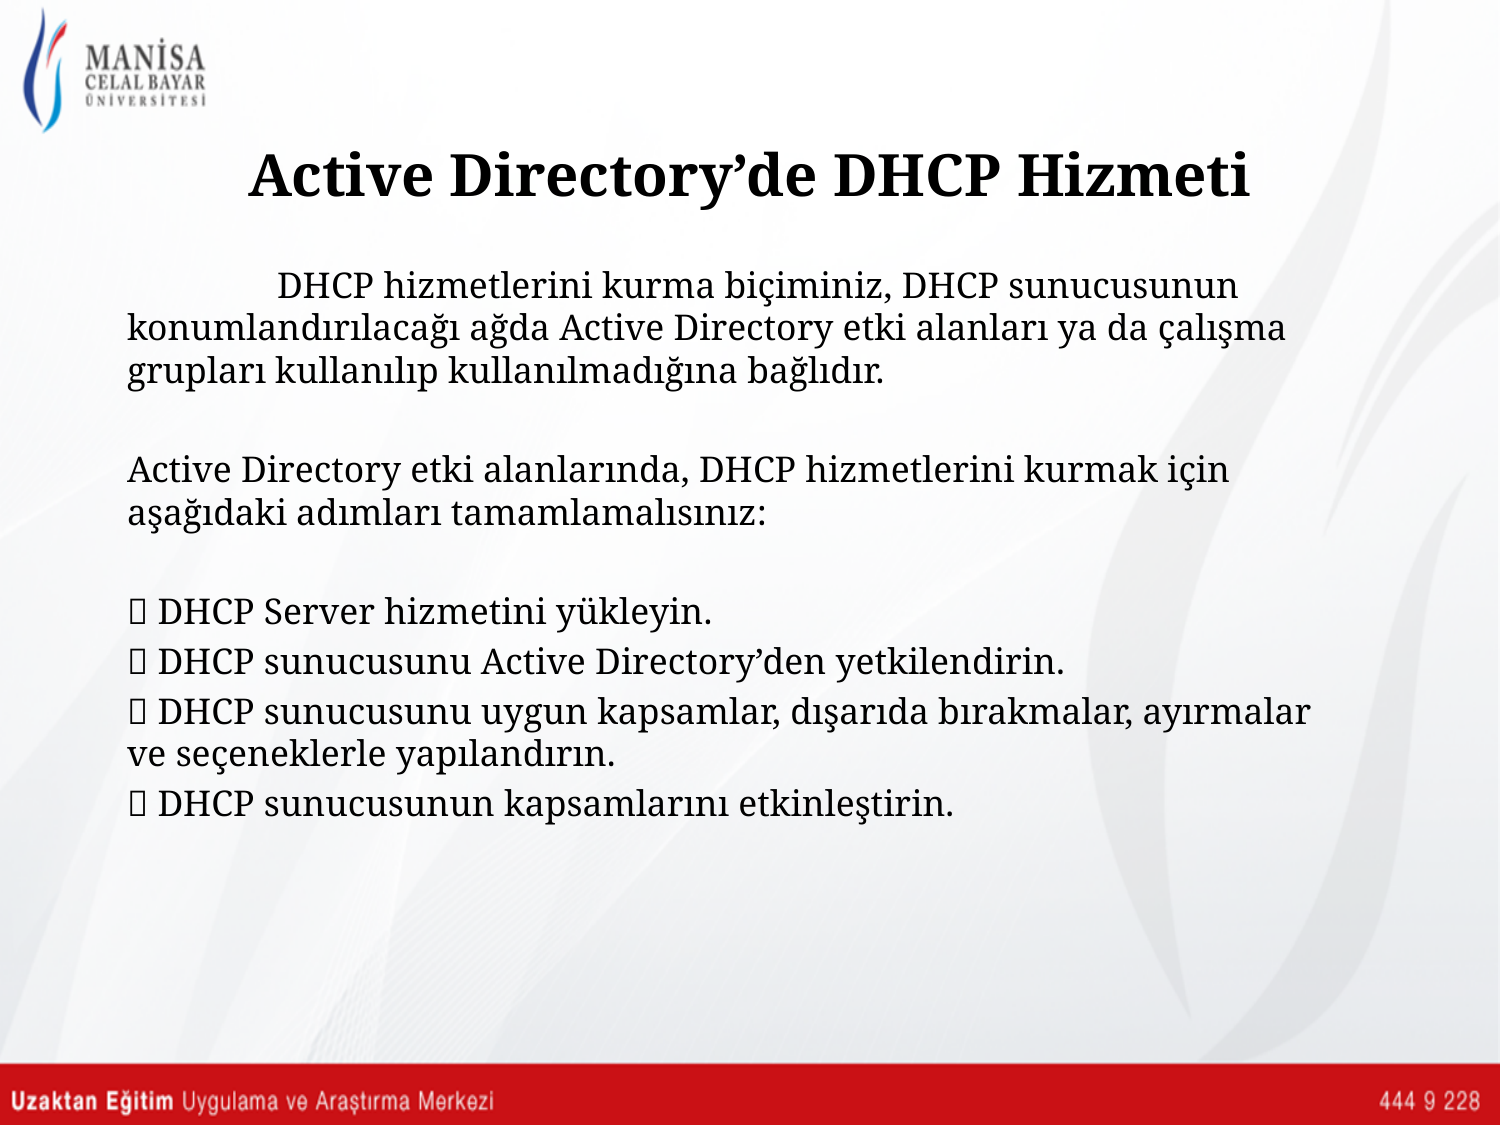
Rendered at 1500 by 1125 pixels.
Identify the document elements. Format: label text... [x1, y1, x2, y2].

title Active Directory’de DHCP Hizmeti [75, 113, 1425, 233]
picture [0, 0, 1500, 1125]
text_box DHCP hizmetlerini kurma biçiminiz, DHCP sunucusunun konumlandırılacağı ağda Active Directory etki alanları ya da çalışma grupları kullanılıp kullanılmadığına bağlıdır. Active Directory etki alanlarında, DHCP hizmetlerini kurmak için aşağıdaki adımları tamamlamalısınız:  DHCP Server hizmetini yükleyin.  DHCP sunucusunu Active Directory’den yetkilendirin.  DHCP sunucusunu uygun kapsamlar, dışarıda bırakmalar, ayırmalar ve seçeneklerle yapılandırın.  DHCP sunucusunun kapsamlarını etkinleştirin. [112, 255, 1365, 1064]
